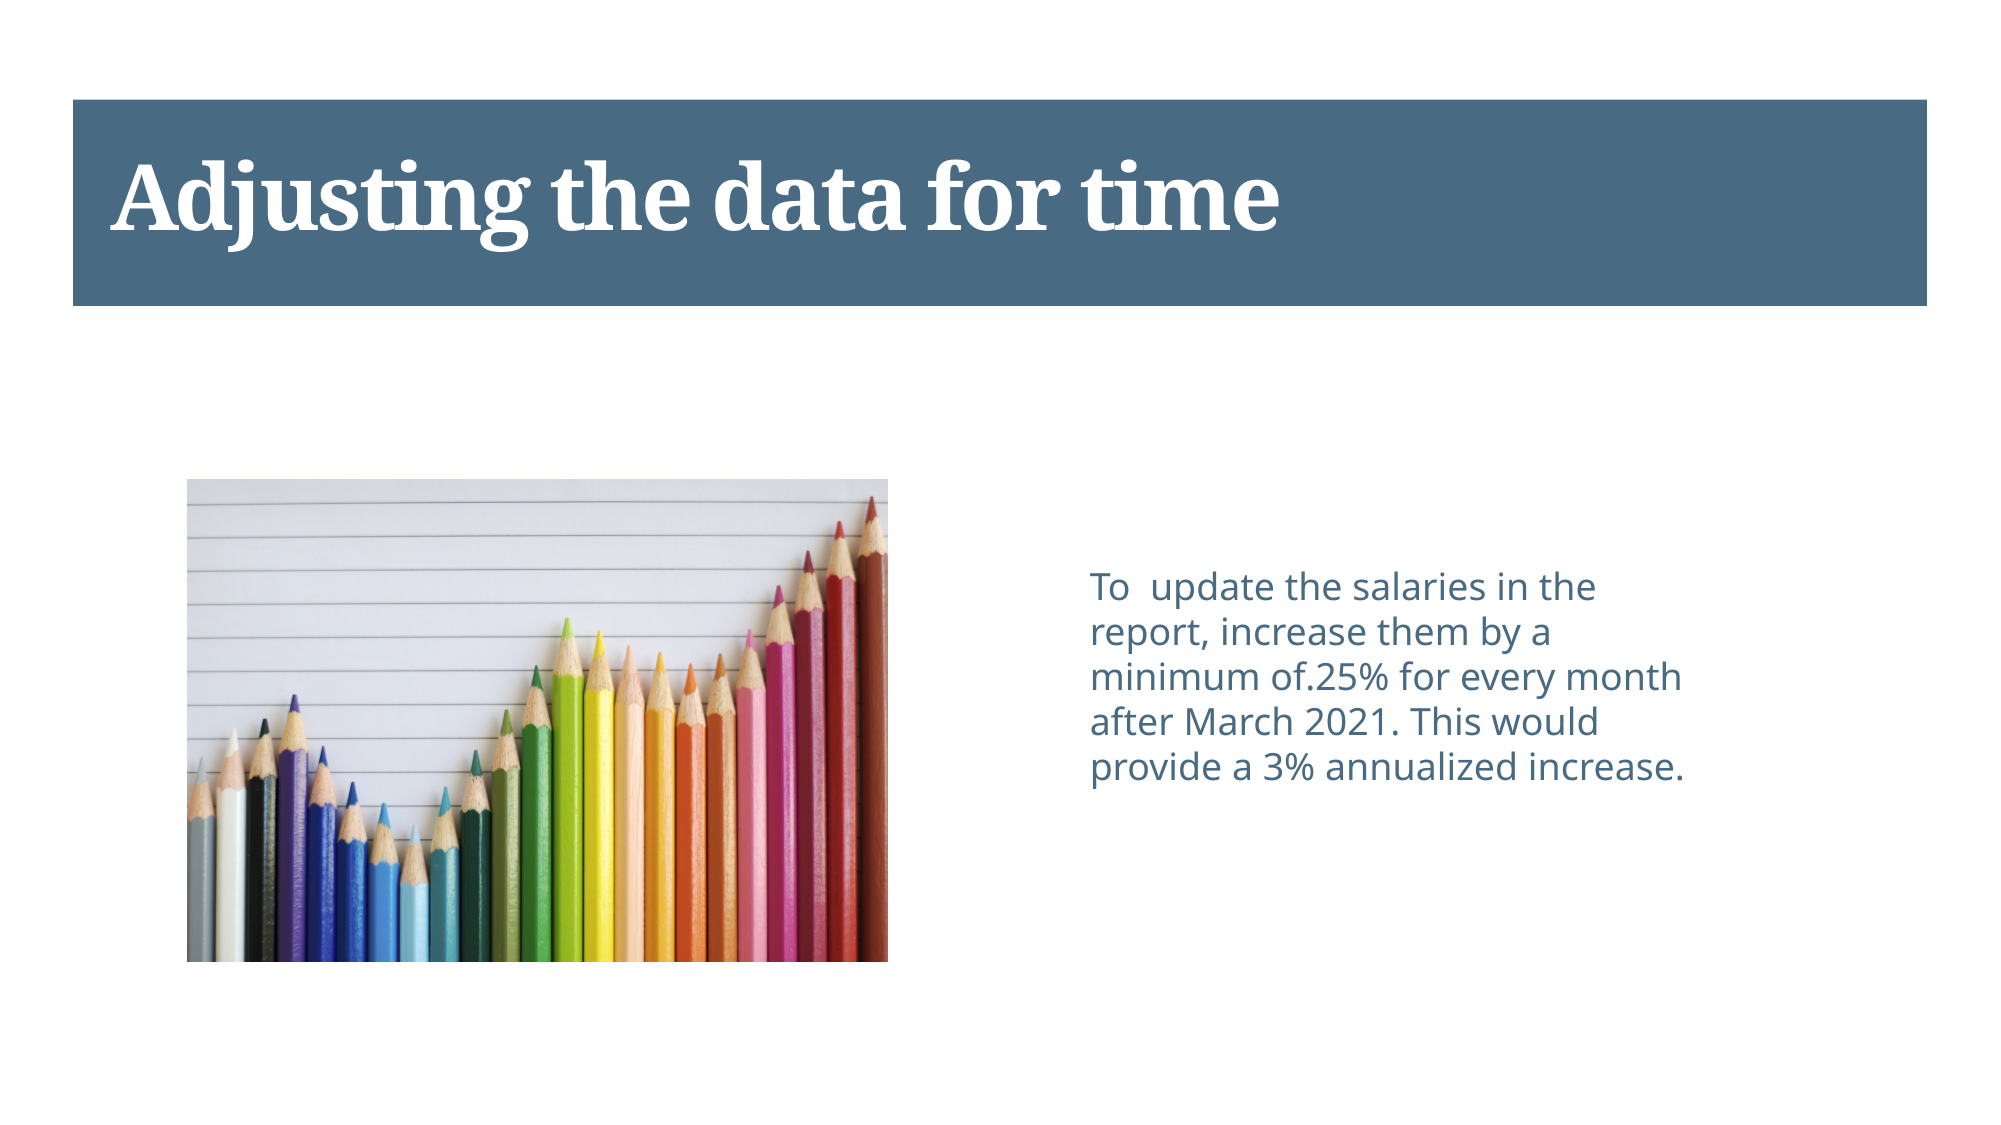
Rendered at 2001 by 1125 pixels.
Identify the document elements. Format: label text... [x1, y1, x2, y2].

text_box To update the salaries in the report, increase them by a minimum of.25% for every month after March 2021. This would provide a 3% annualized increase. [1074, 555, 1725, 796]
title Adjusting the data for time [95, 119, 1905, 282]
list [187, 479, 888, 962]
